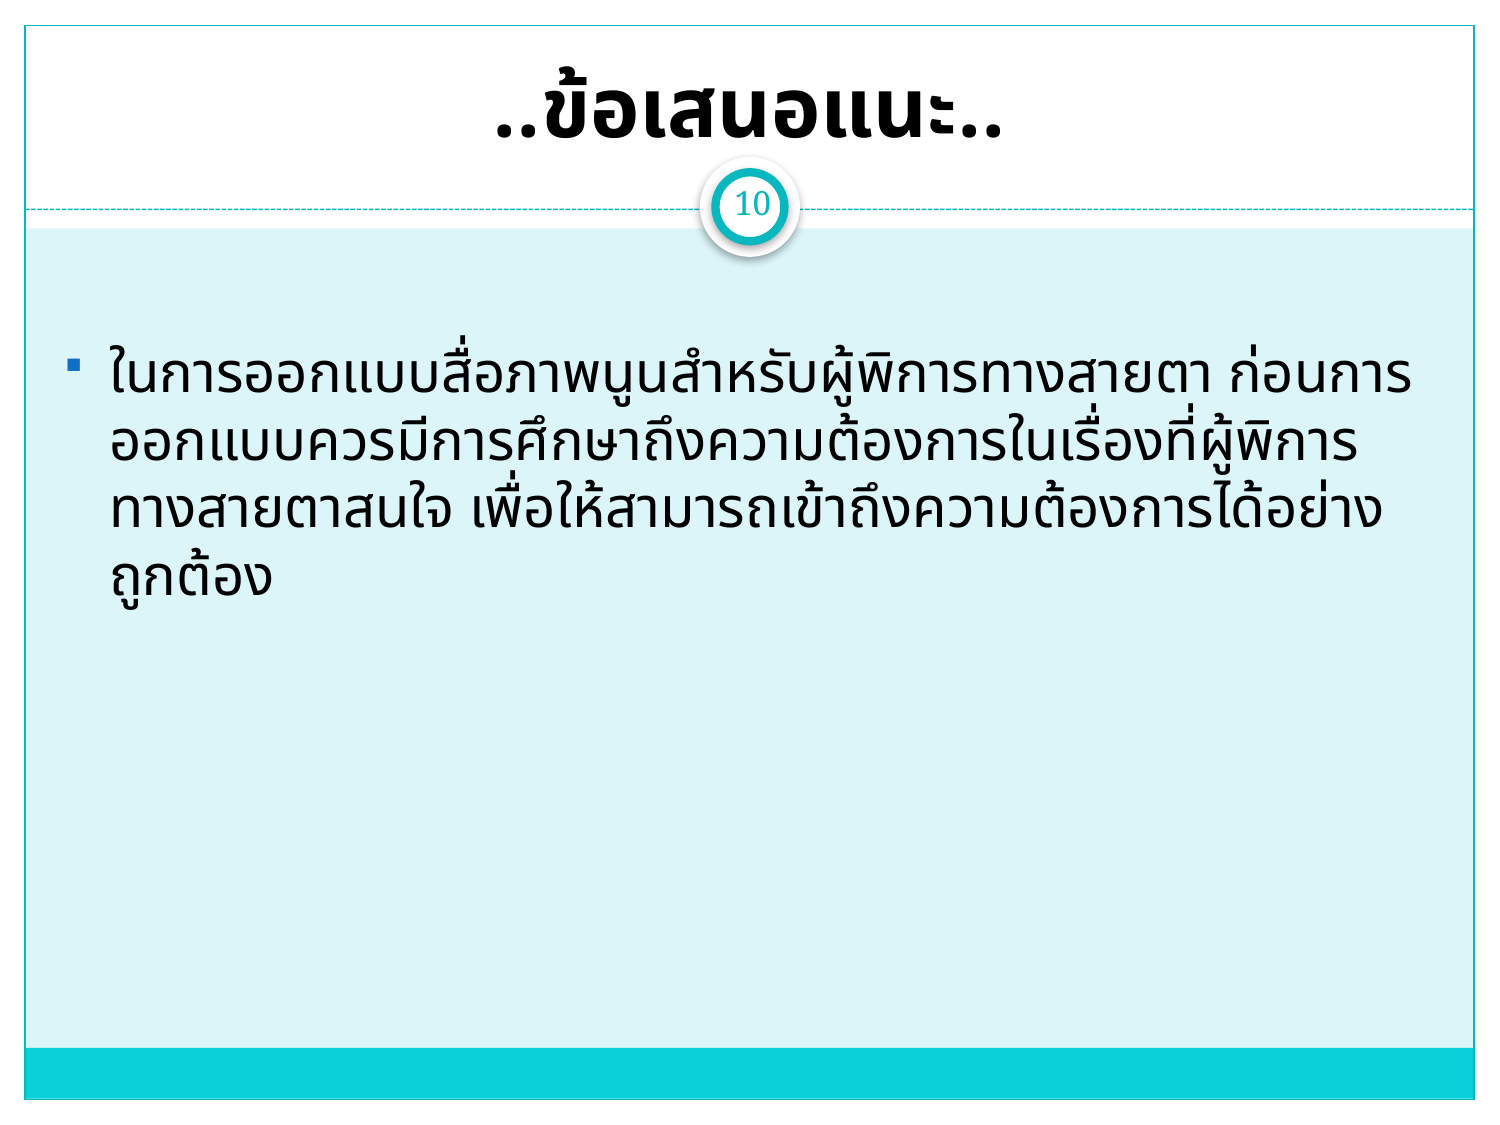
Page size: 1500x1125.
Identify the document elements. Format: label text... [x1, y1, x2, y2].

list ในการออกแบบสื่อภาพนูนสำหรับผู้พิการทางสายตา ก่อนการออกแบบควรมีการศึกษาถึงความต้องการในเรื่องที่ผู้พิการทางสายตาสนใจ เพื่อให้สามารถเข้าถึงความต้องการได้อย่างถูกต้อง [49, 250, 1445, 1001]
title ..ข้อเสนอแนะ.. [49, 37, 1450, 162]
slide_number 10 [715, 168, 791, 241]
